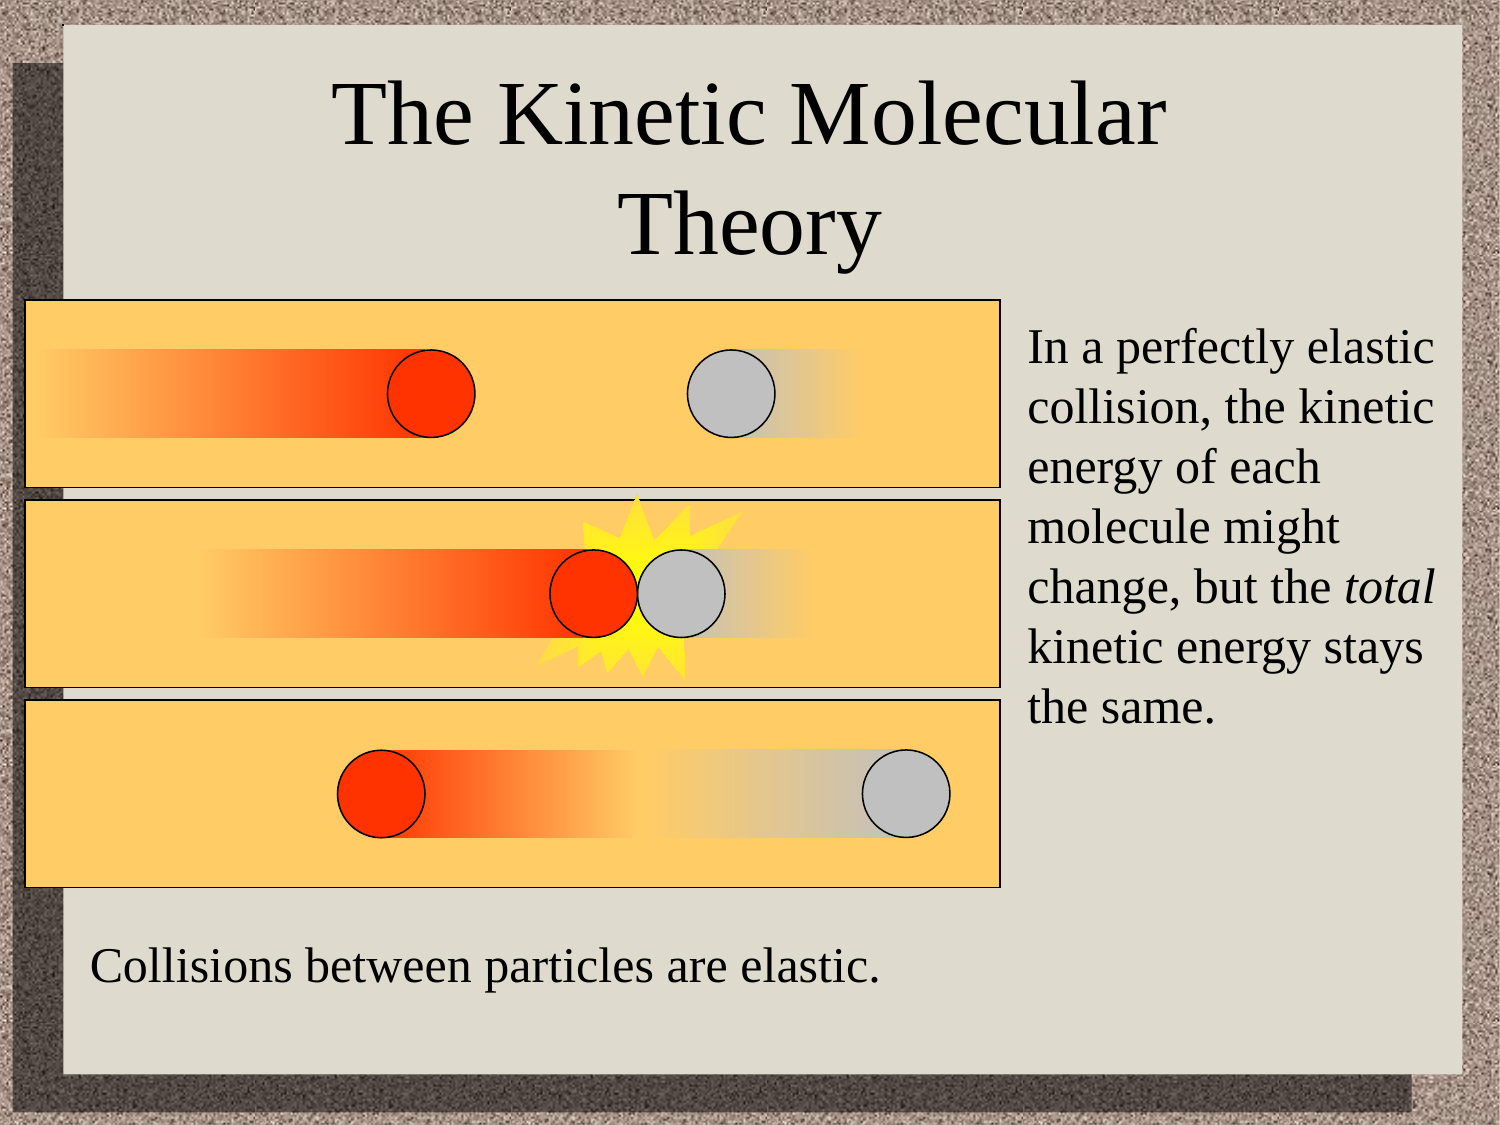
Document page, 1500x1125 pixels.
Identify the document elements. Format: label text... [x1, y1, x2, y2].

picture [0, 0, 1500, 1125]
title The Kinetic Molecular Theory [174, 99, 1325, 225]
text_box Collisions between particles are elastic. [75, 924, 938, 1000]
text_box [24, 299, 1001, 888]
text_box In a perfectly elastic collision, the kinetic energy of each molecule might change, but the total kinetic energy stays the same. [1012, 305, 1475, 741]
